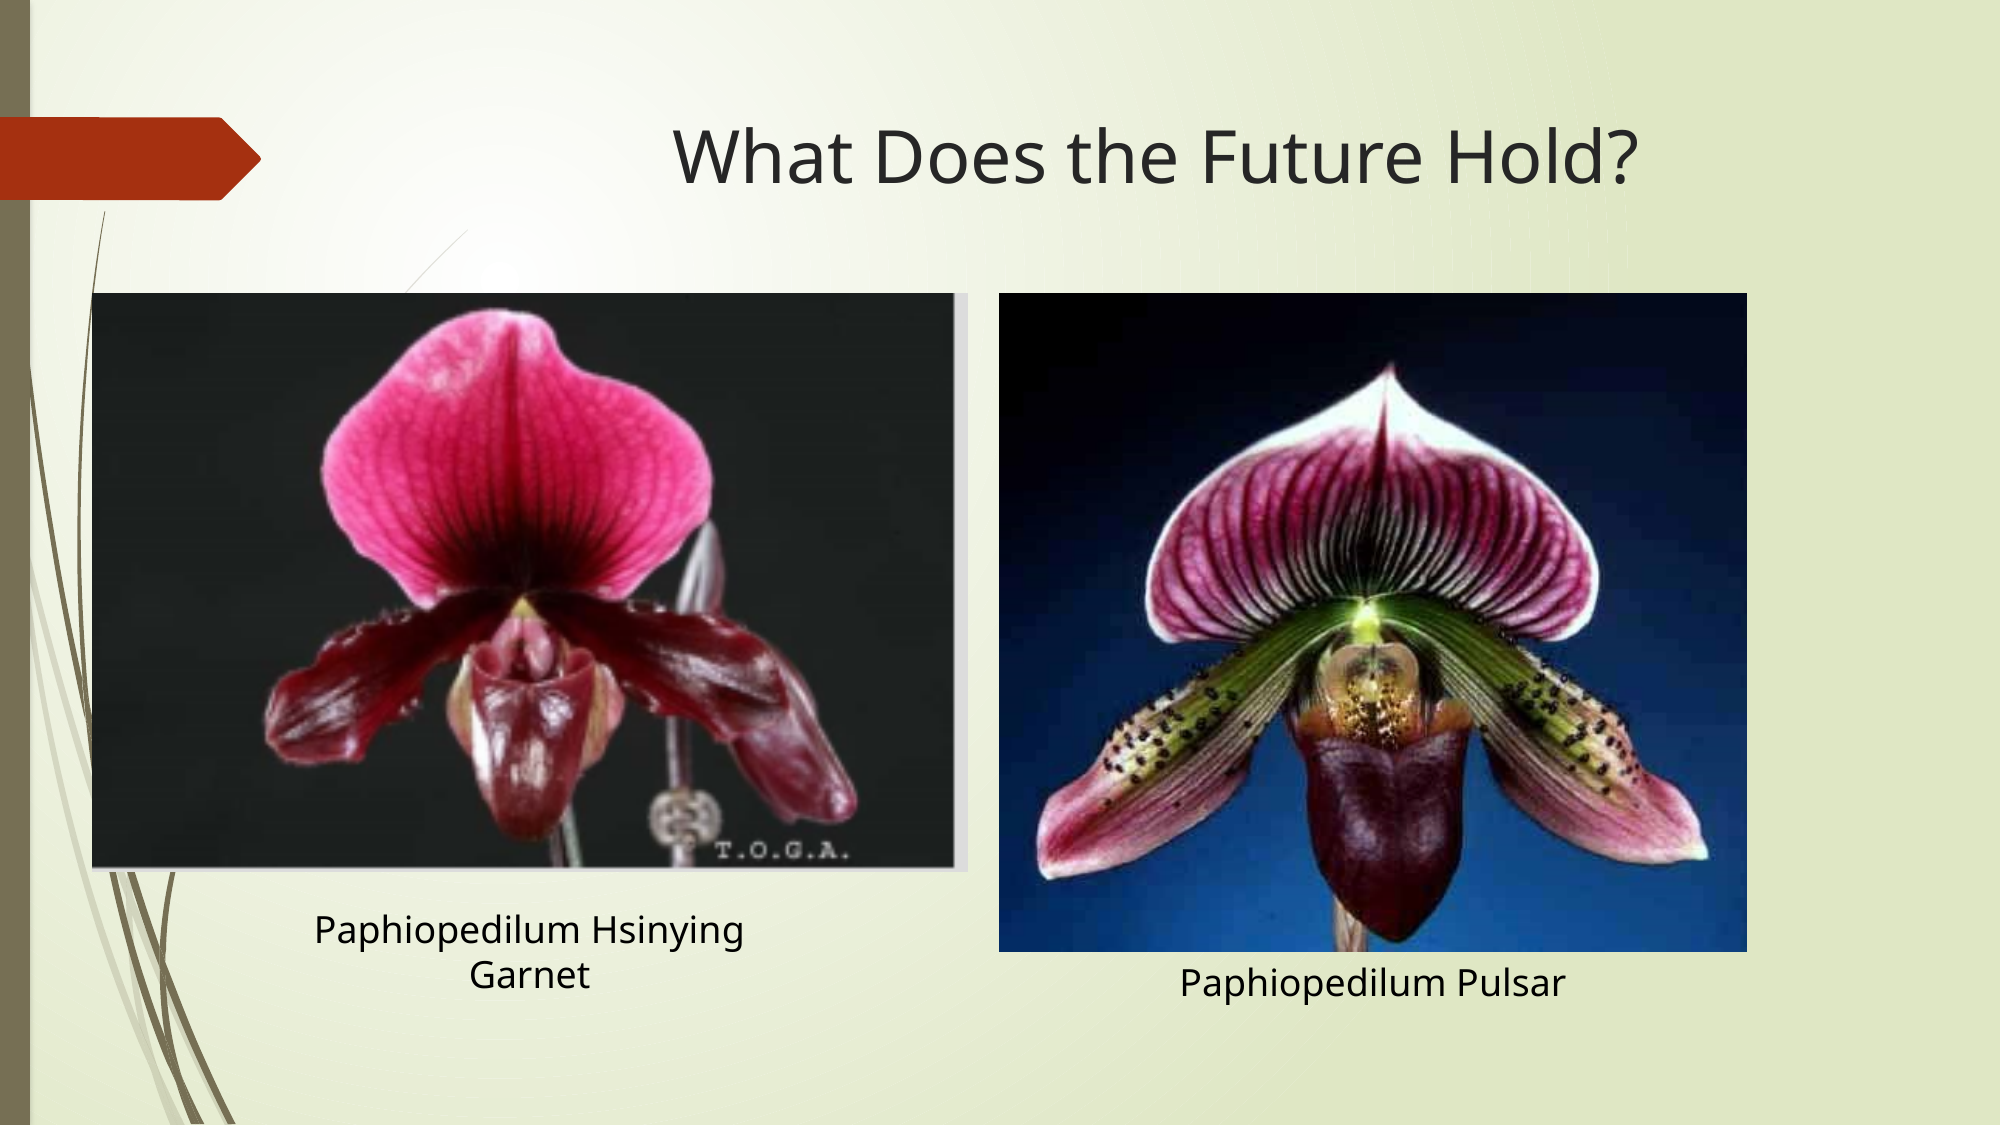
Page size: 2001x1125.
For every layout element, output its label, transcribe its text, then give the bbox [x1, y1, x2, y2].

text_box Paphiopedilum Hsinying Garnet [253, 898, 806, 1004]
title What Does the Future Hold? [425, 102, 1888, 207]
picture [999, 293, 1747, 952]
picture [91, 293, 968, 872]
text_box Paphiopedilum Pulsar [999, 958, 1747, 1012]
